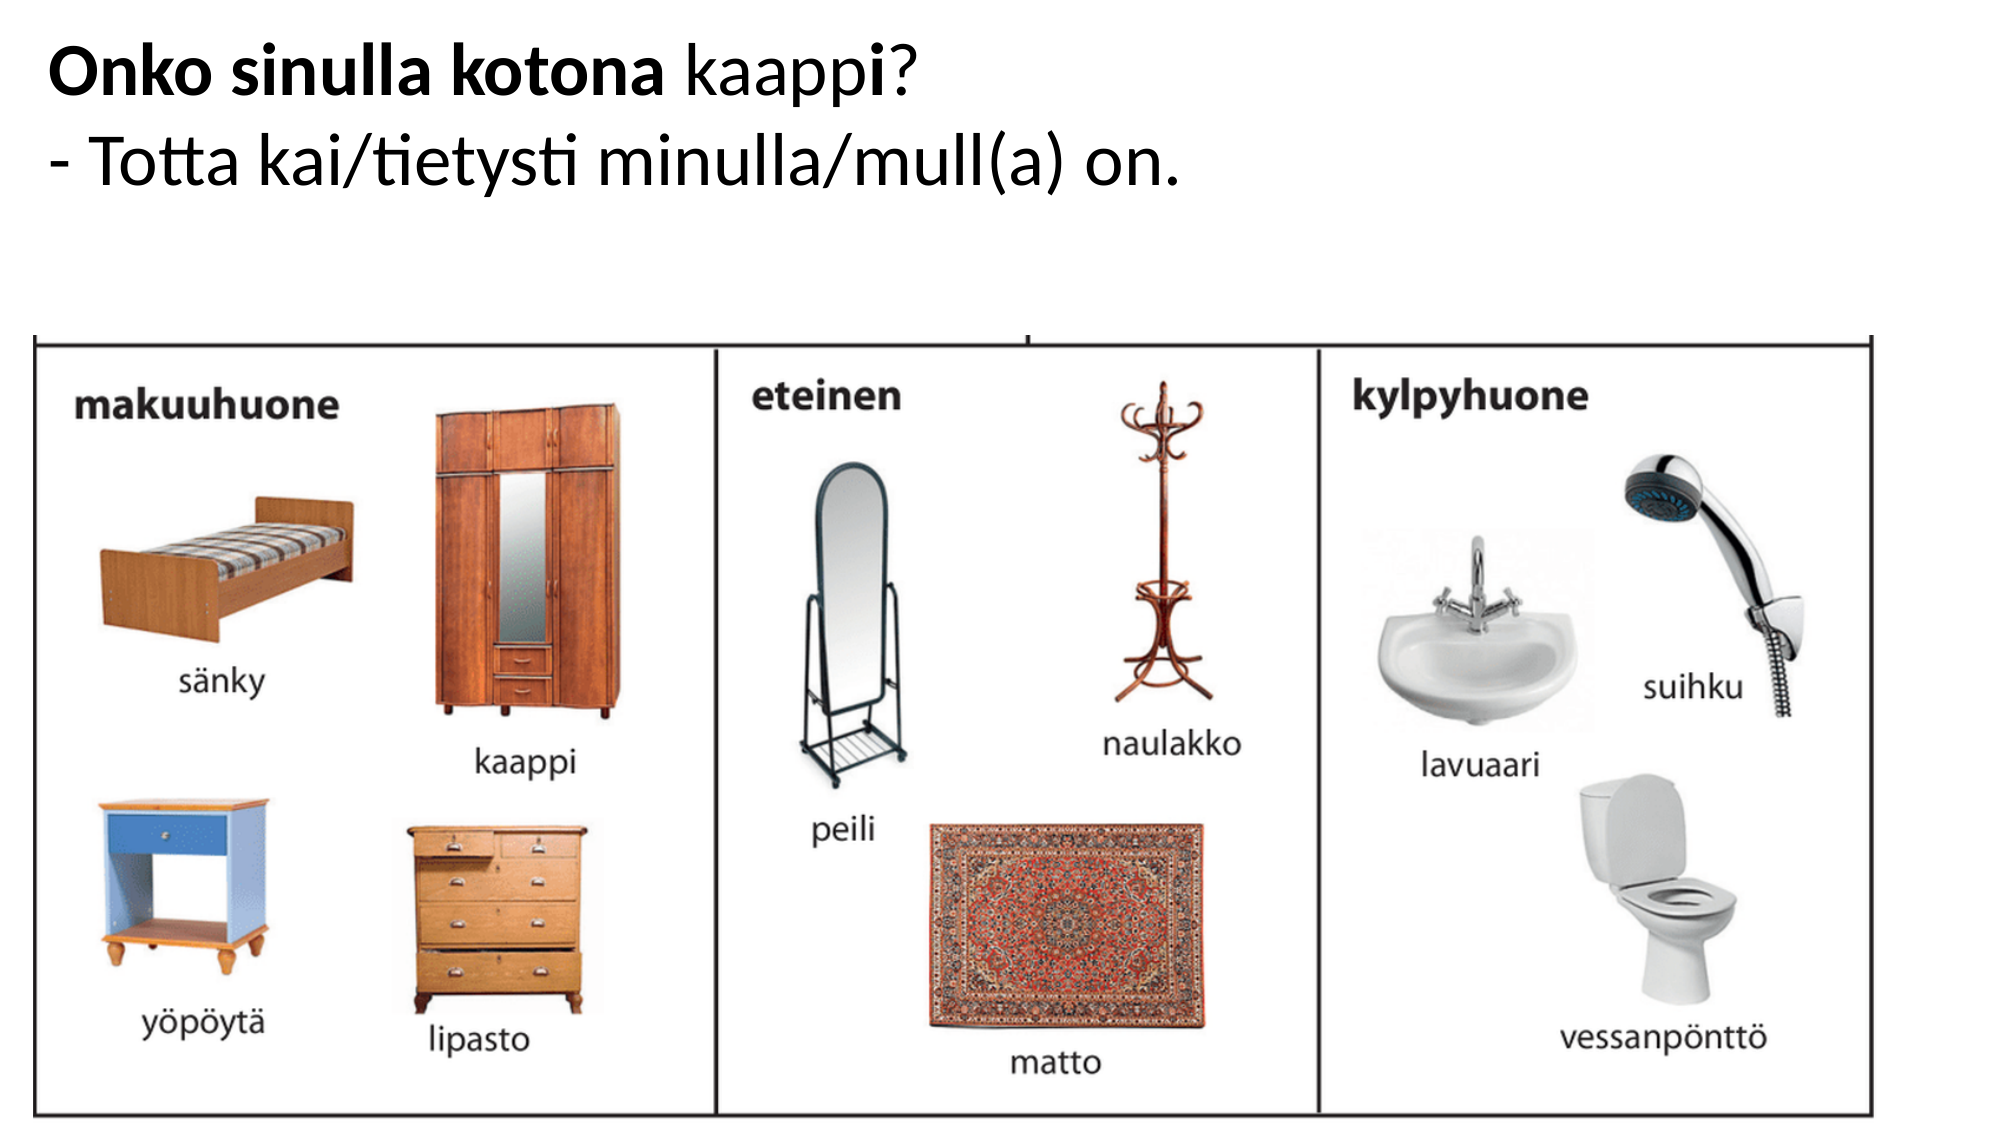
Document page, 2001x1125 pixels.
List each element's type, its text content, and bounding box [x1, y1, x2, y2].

picture [33, 335, 1881, 1125]
text_box Onko sinulla kotona kaappi? - Totta kai/tietysti minulla/mull(a) on. [33, 12, 1706, 298]
